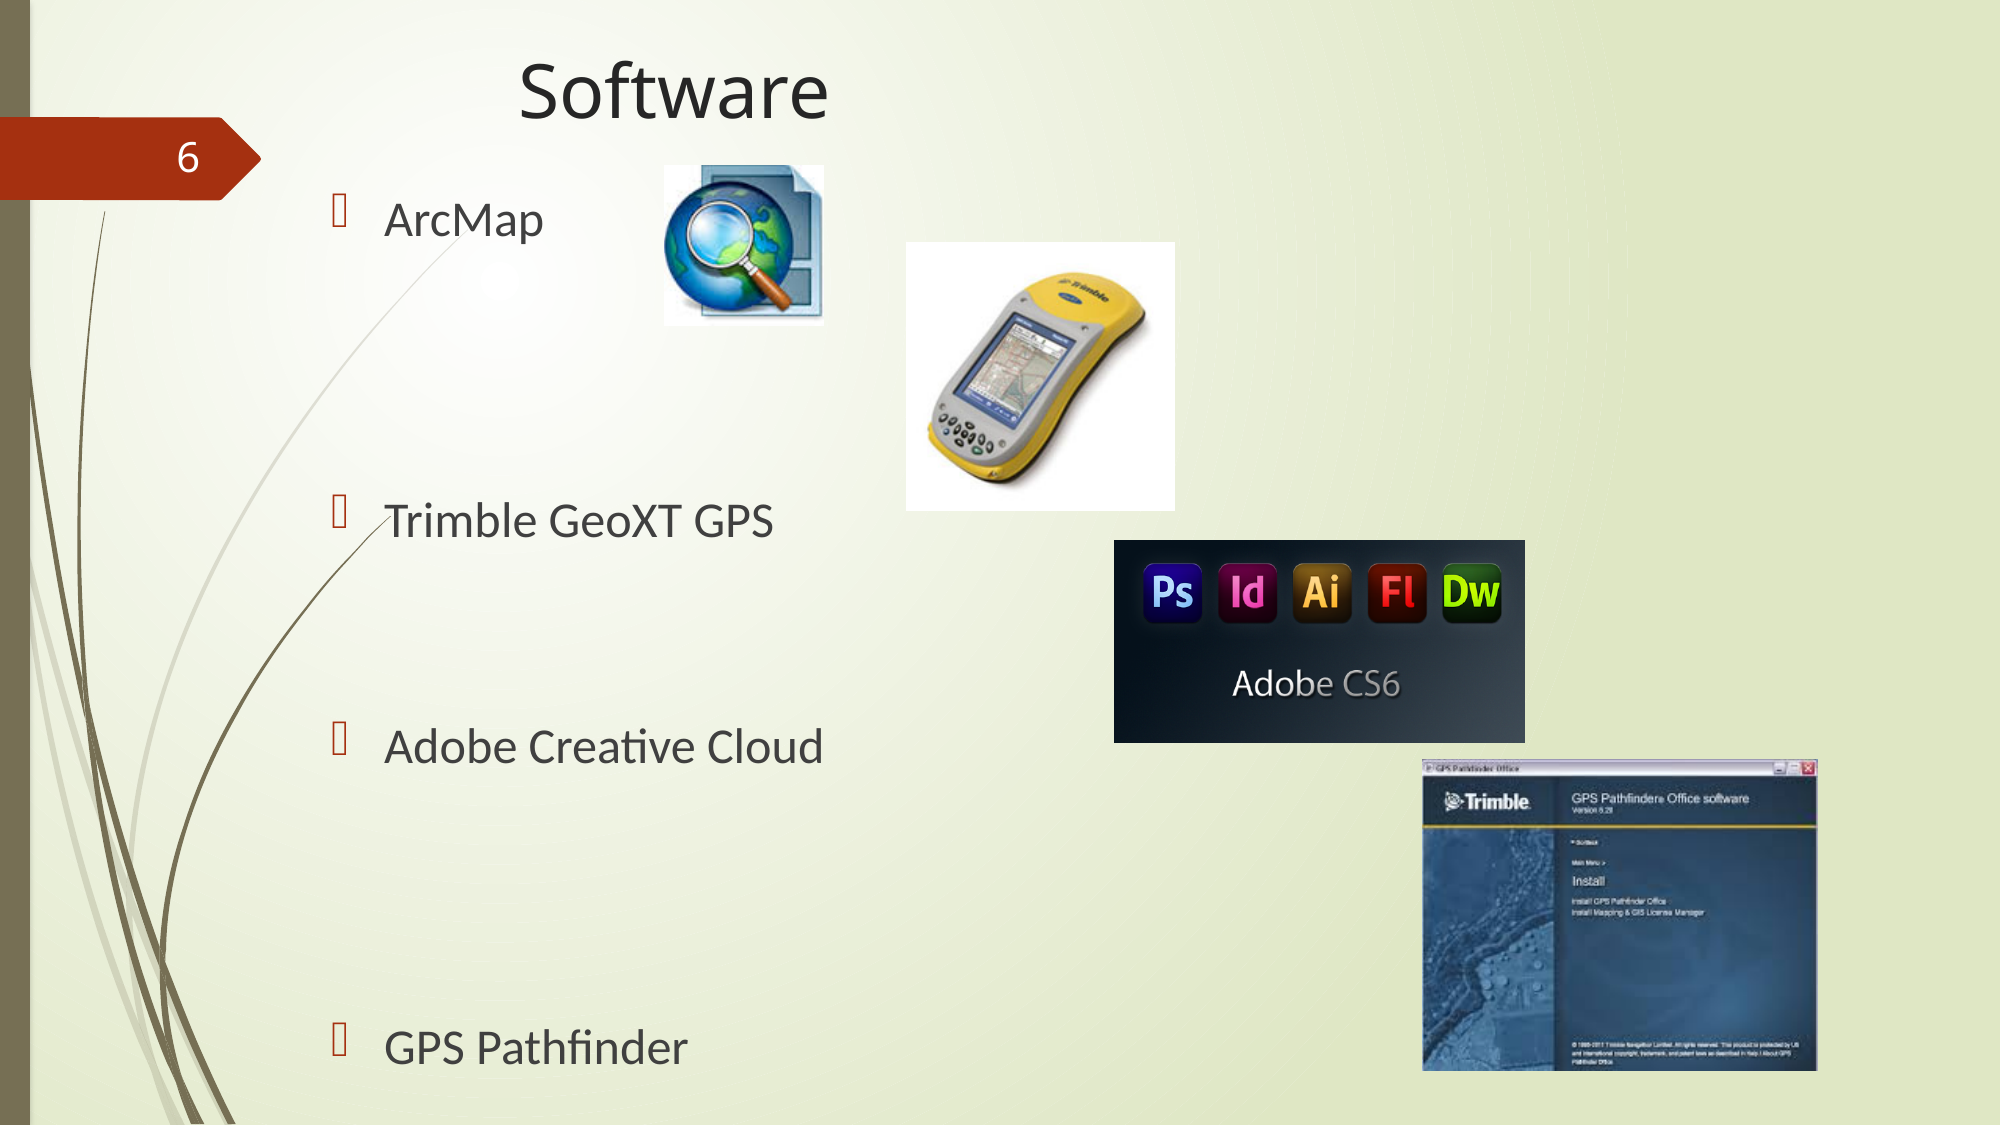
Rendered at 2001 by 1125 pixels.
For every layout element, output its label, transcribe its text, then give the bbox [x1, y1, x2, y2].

slide_number 5 [87, 129, 216, 190]
picture [663, 165, 824, 326]
picture [1422, 758, 1818, 1071]
picture [1113, 539, 1525, 743]
picture [905, 242, 1175, 511]
list ArcMap Trimble GeoXT GPS Adobe Creative Cloud GPS Pathfinder [316, 178, 1888, 1091]
title Software [425, 35, 1888, 178]
